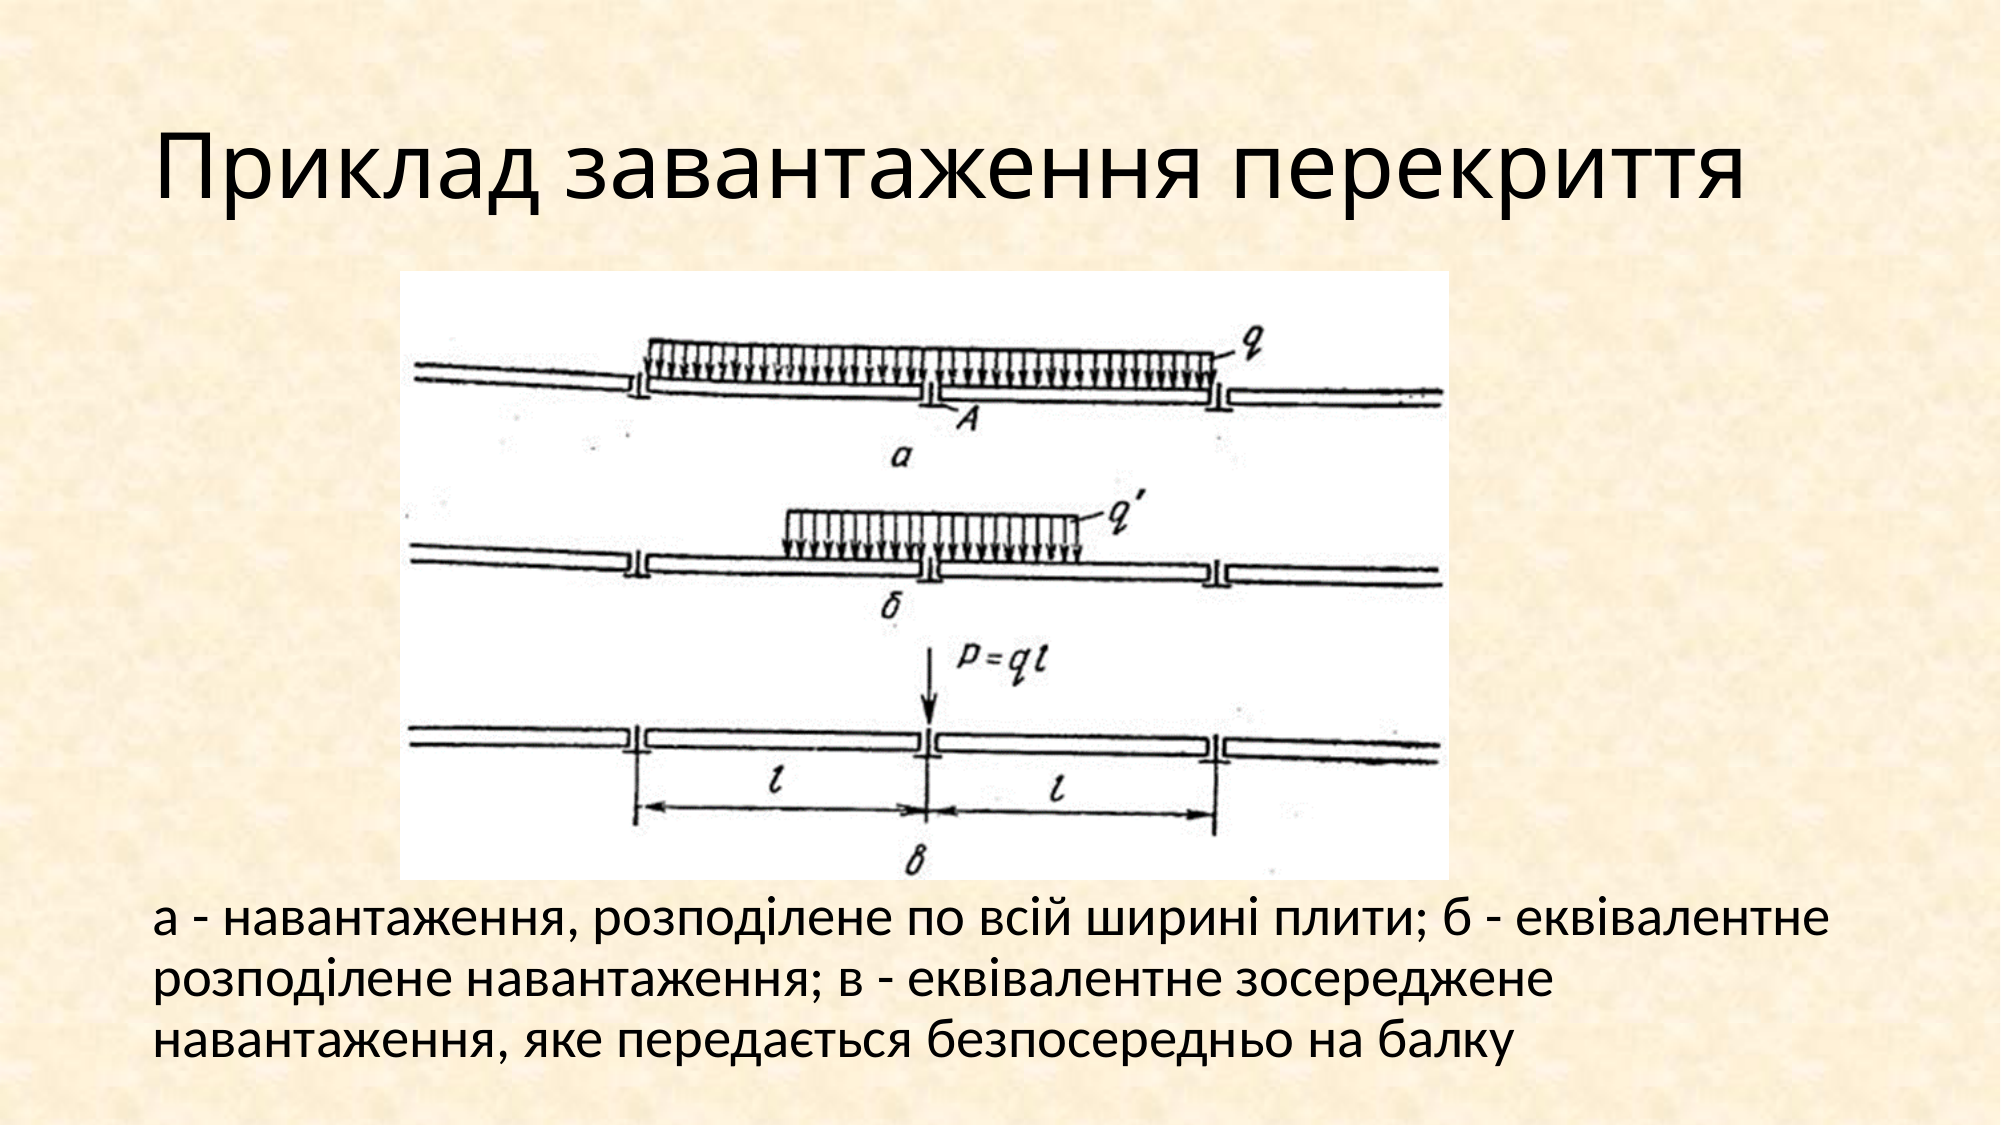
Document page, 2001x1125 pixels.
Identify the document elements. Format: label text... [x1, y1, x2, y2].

title Приклад завантаження перекриття [137, 59, 1863, 278]
picture [0, 0, 2001, 1125]
list а - навантаження, розподілене по всій ширині плити; б - еквівалентне розподілене навантаження; в - еквівалентне зосереджене навантаження, яке передається безпосередньо на балку [137, 879, 1863, 1097]
